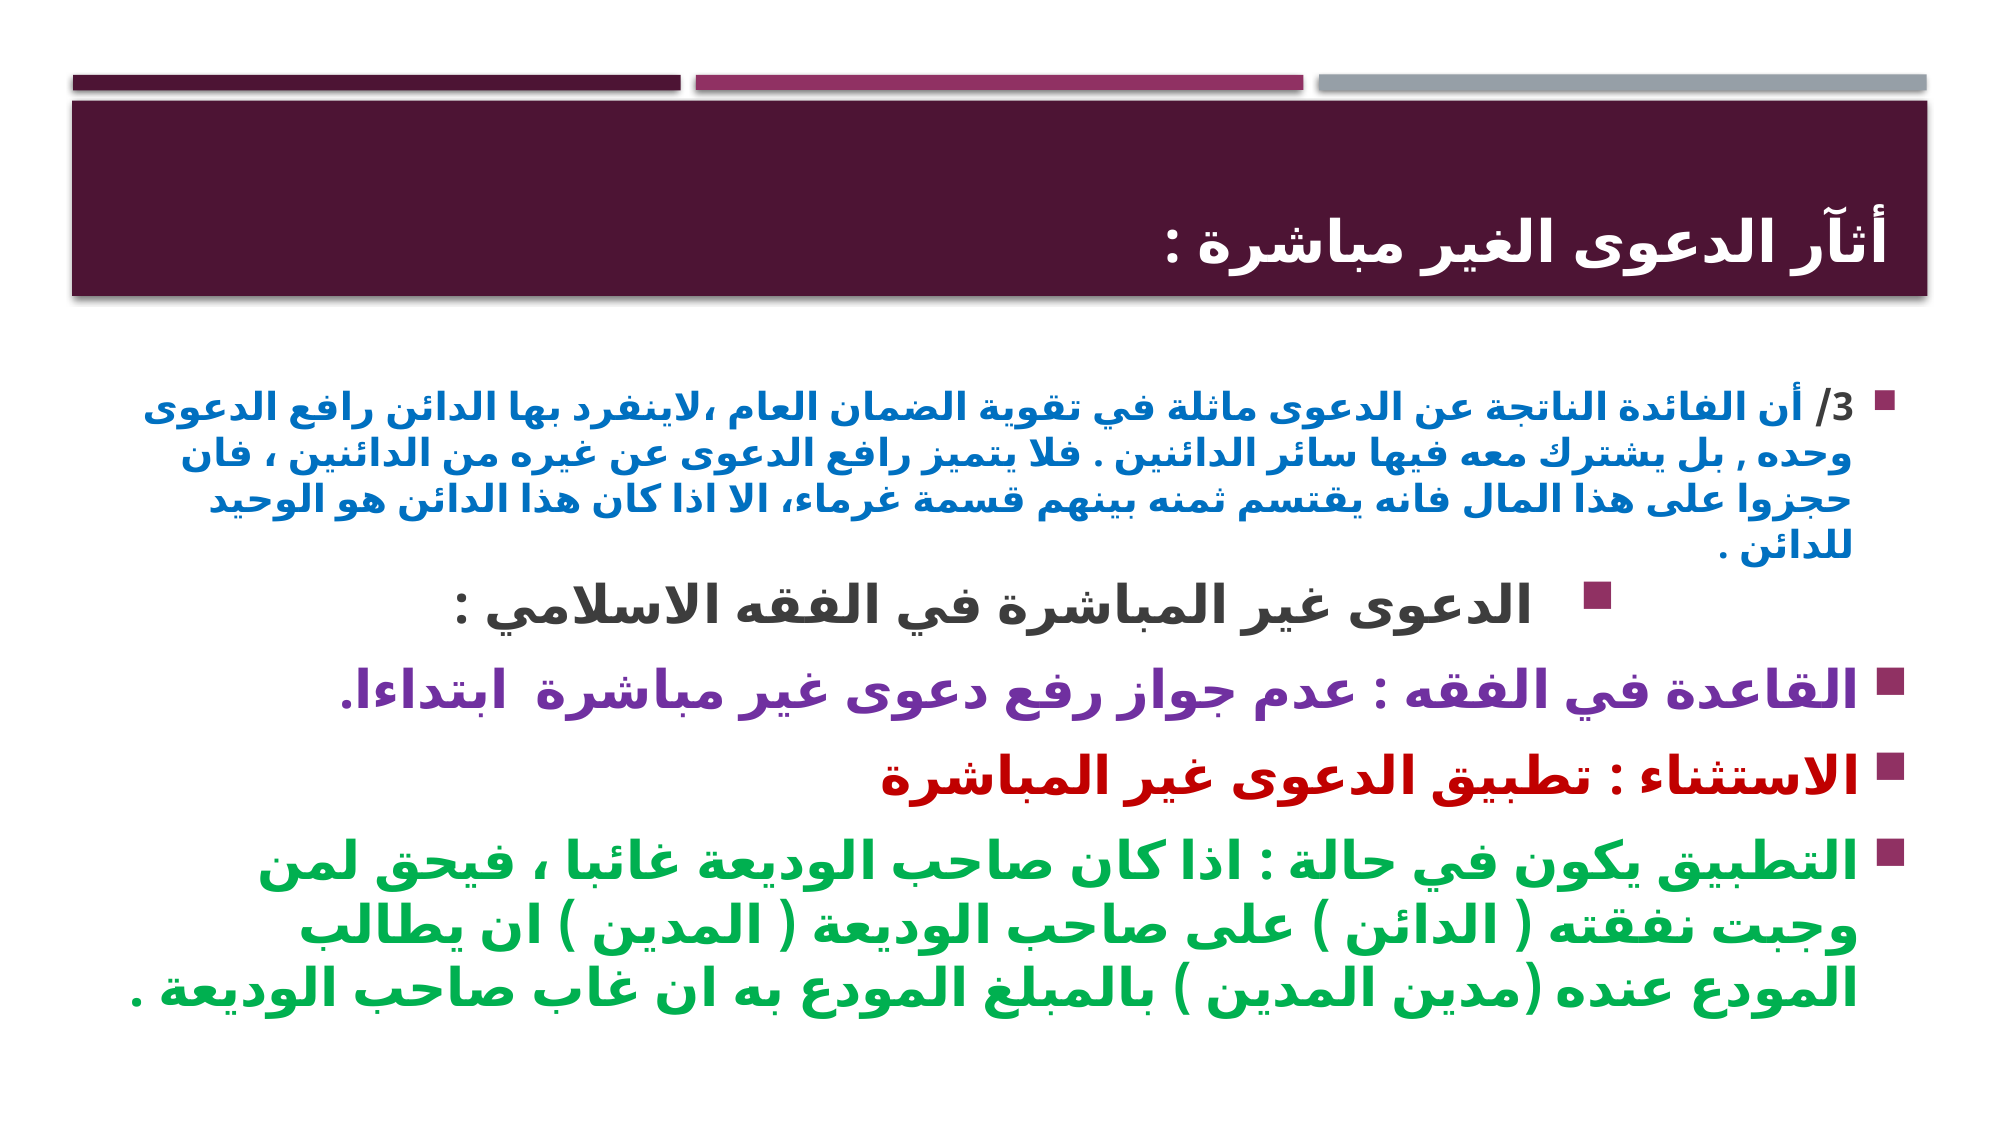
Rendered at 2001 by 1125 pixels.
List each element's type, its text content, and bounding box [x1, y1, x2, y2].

title أثآر الدعوى الغير مباشرة : [95, 115, 1905, 282]
list 3/ أن الفائدة الناتجة عن الدعوى ماثلة في تقوية الضمان العام ،لاينفرد بها الدائن رافع الدعوى وحده , بل يشترك معه فيها سائر الدائنين . فلا يتميز رافع الدعوى عن غيره من الدائنين ، فان حجزوا على هذا المال فانه يقتسم ثمنه بينهم قسمة غرماء، الا اذا كان هذا الدائن هو الوحيد للدائن . [95, 312, 1905, 575]
text_box الدعوى غير المباشرة في الفقه الاسلامي : القاعدة في الفقه : عدم جواز رفع دعوى غير مباشرة ابتداءا. الاستثناء : تطبيق الدعوى غير المباشرة التطبيق يكون في حالة : اذا كان صاحب الوديعة غائبا ، فيحق لمن وجبت نفقته ( الدائن ) على صاحب الوديعة ( المدين ) ان يطالب المودع عنده (مدين المدين ) بالمبلغ المودع به ان غاب صاحب الوديعة . [112, 549, 1922, 1038]
